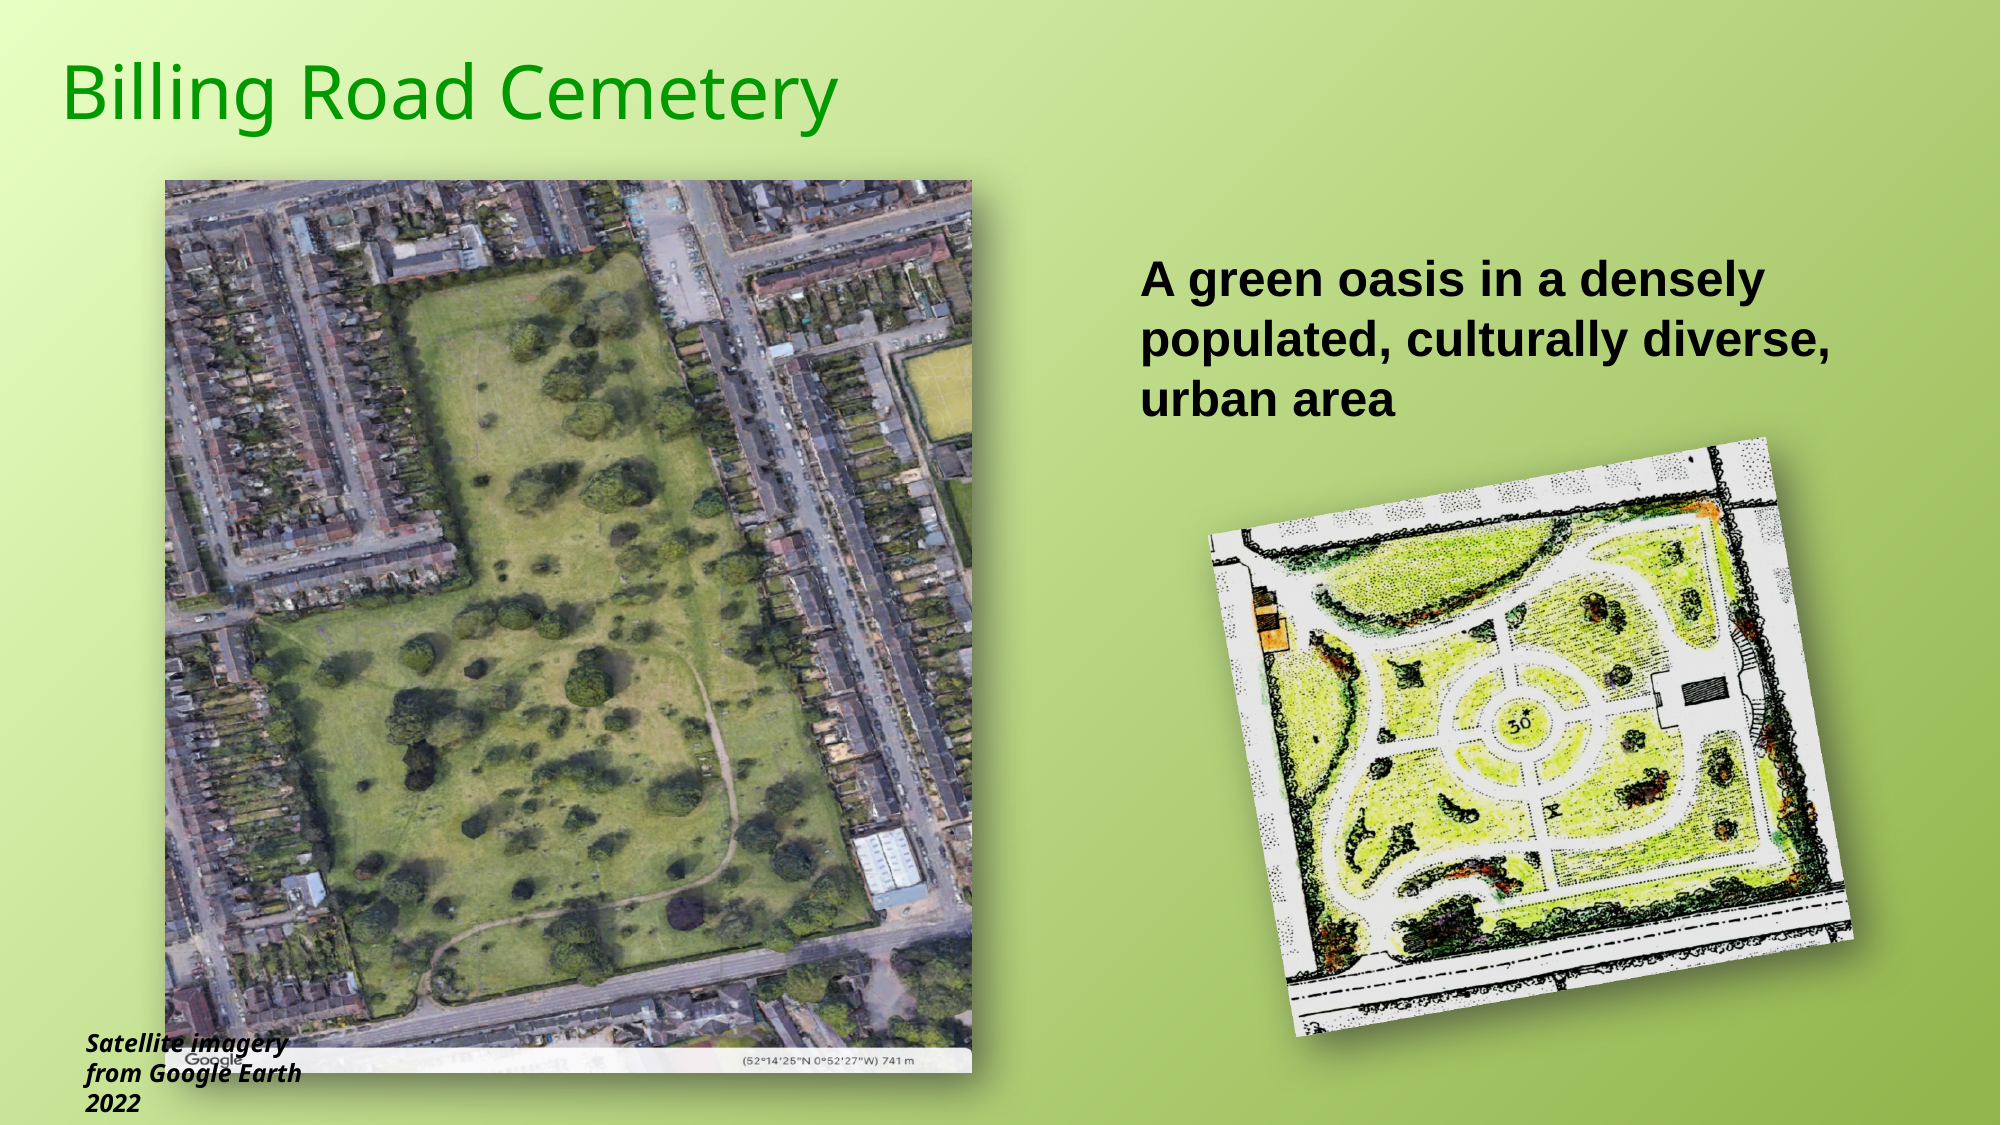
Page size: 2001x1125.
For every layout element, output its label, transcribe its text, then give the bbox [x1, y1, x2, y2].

text_box Satellite imagery from Google Earth 2022 [78, 1020, 339, 1125]
title Billing Road Cemetery [45, 32, 1224, 146]
text_box A green oasis in a densely populated, culturally diverse, urban area [1132, 238, 1854, 434]
picture [1209, 437, 1853, 1036]
picture [164, 179, 972, 1073]
